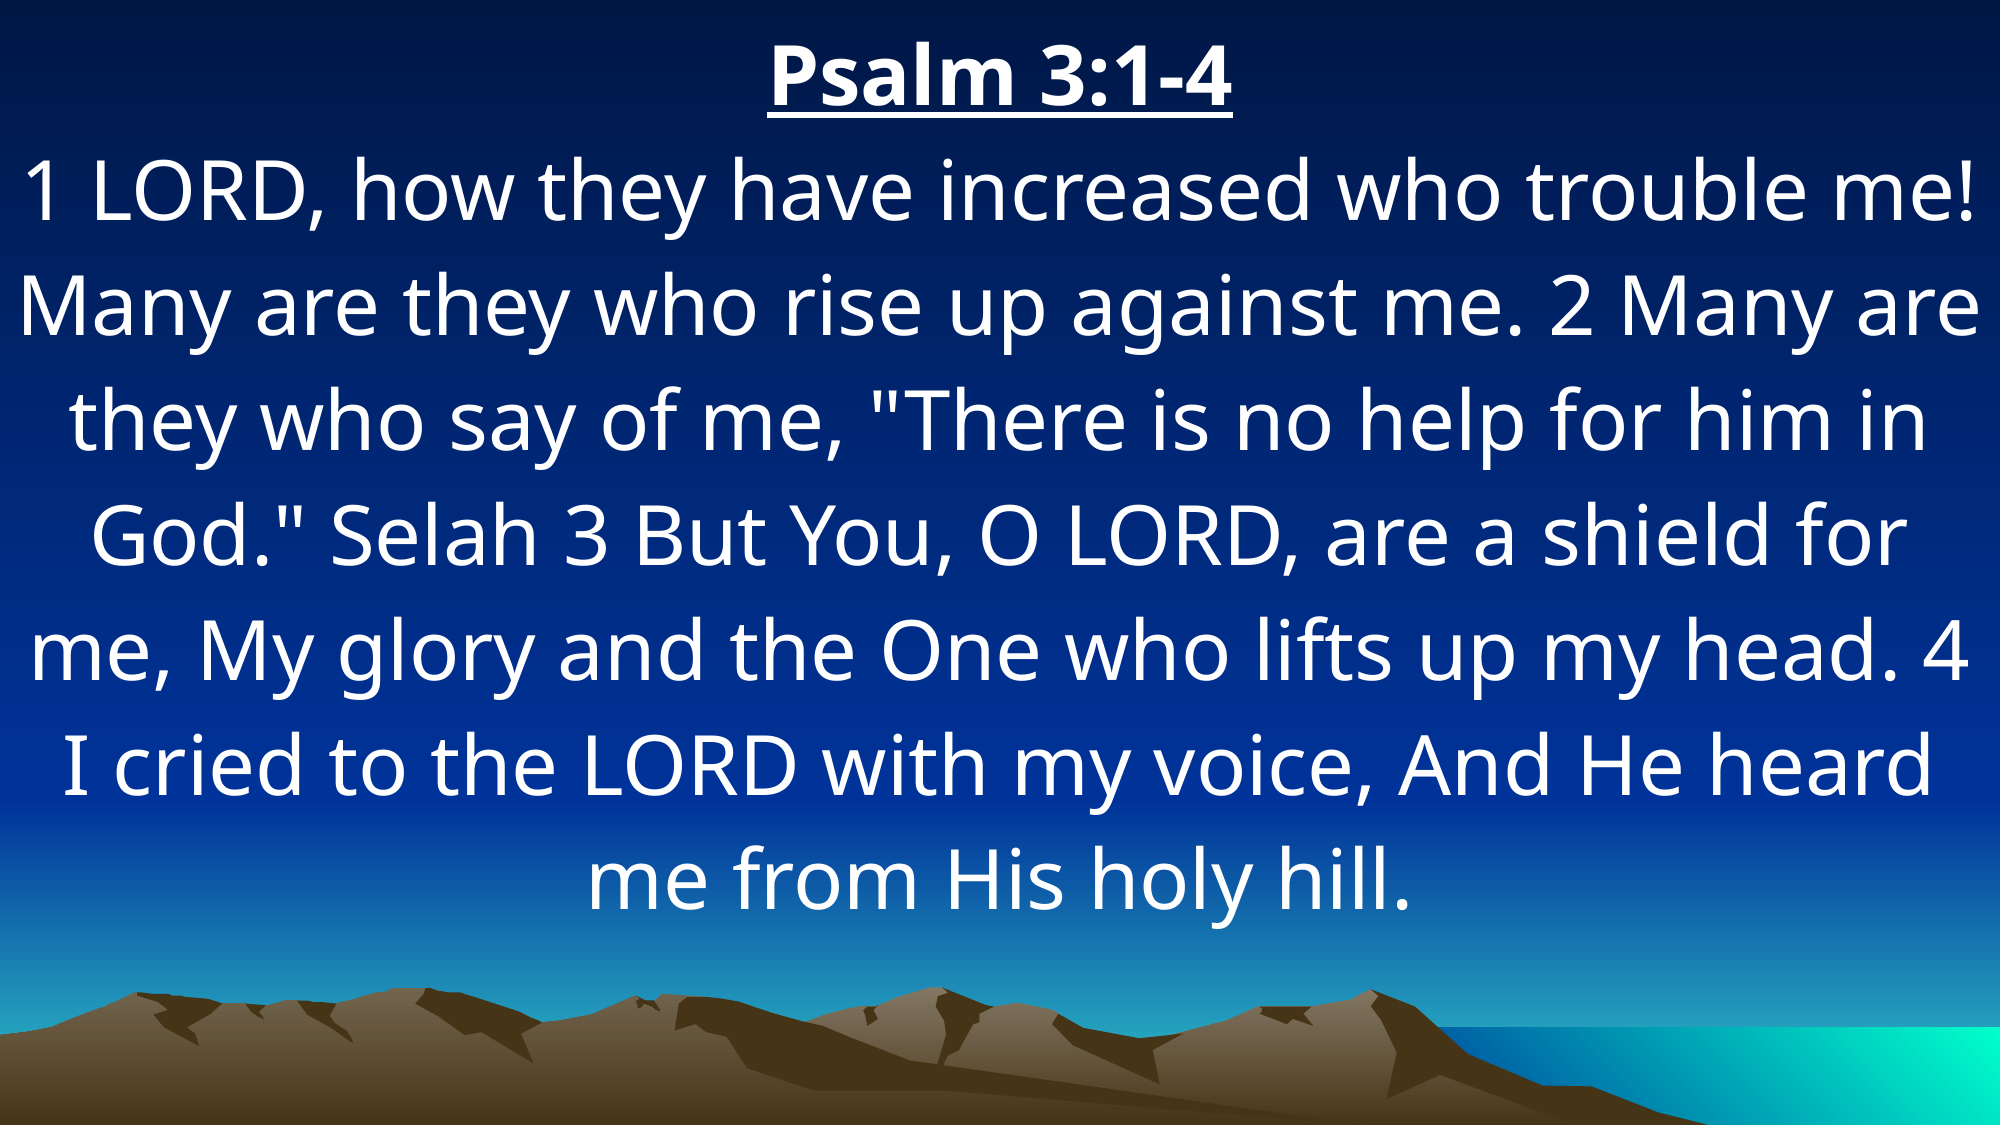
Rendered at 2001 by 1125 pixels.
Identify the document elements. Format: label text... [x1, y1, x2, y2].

text_box Psalm 3:1-4 1 LORD, how they have increased who trouble me! Many are they who rise up against me. 2 Many are they who say of me, "There is no help for him in God." Selah 3 But You, O LORD, are a shield for me, My glory and the One who lifts up my head. 4 I cried to the LORD with my voice, And He heard me from His holy hill. [0, 0, 2000, 863]
